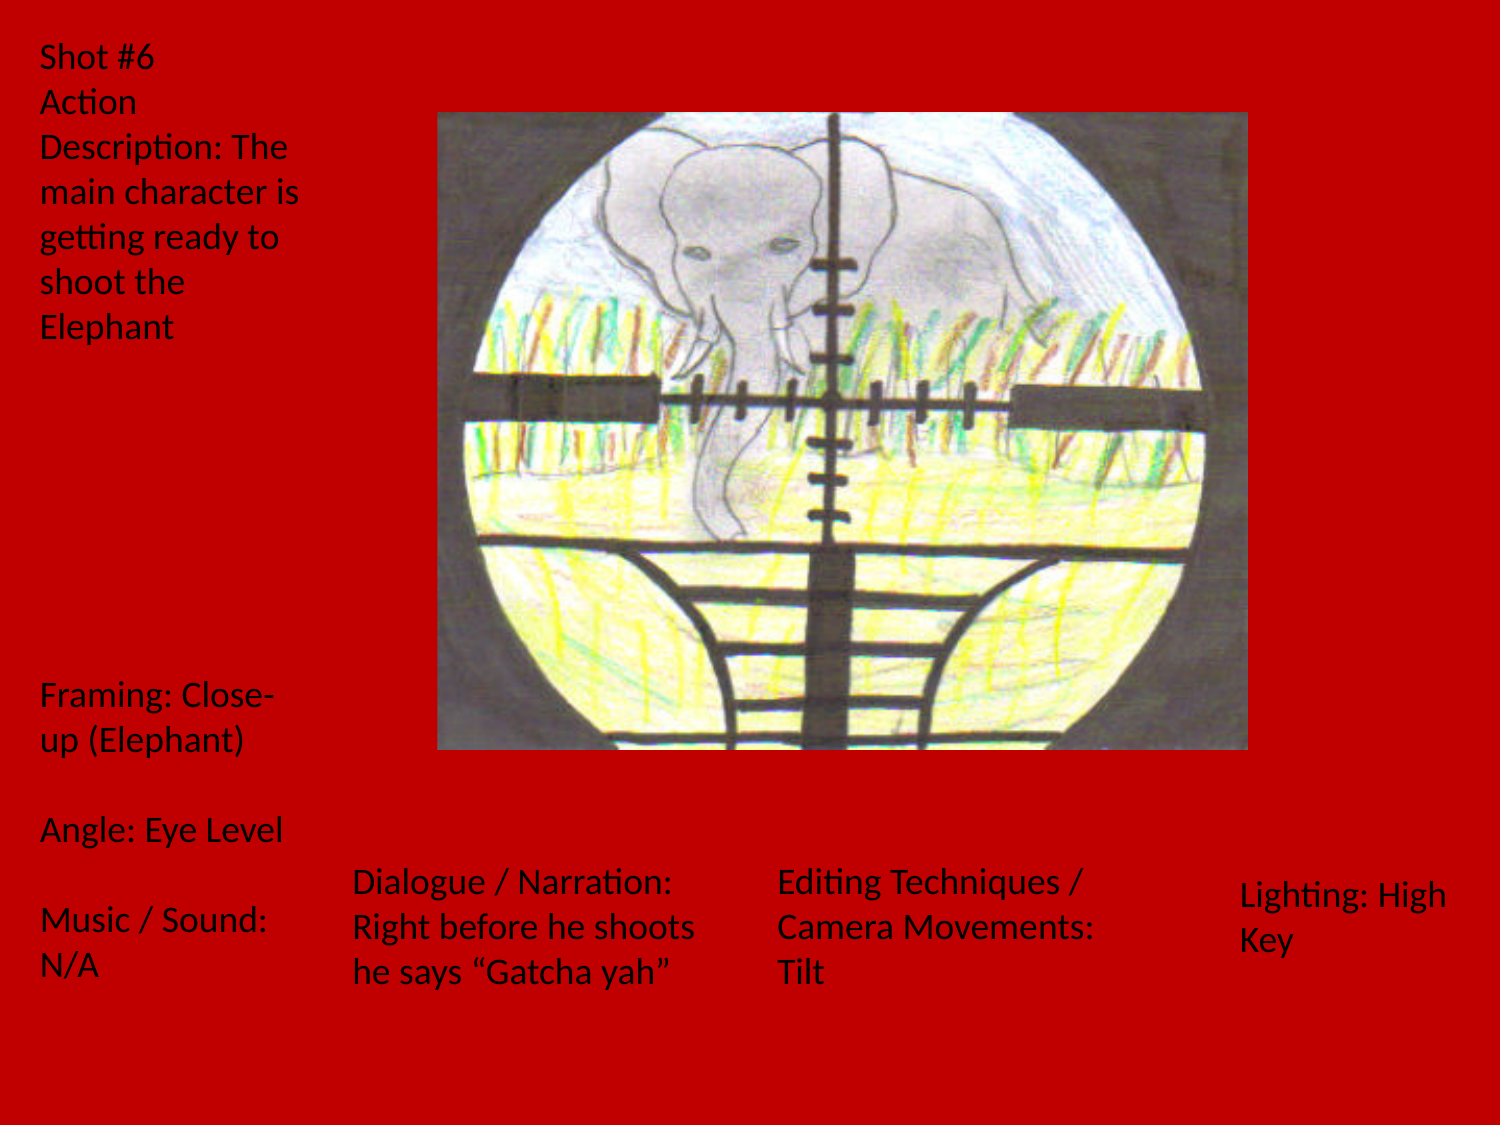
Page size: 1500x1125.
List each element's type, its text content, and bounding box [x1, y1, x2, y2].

text_box Lighting: High Key [1224, 862, 1500, 1013]
text_box Editing Techniques / Camera Movements: Tilt [762, 849, 1163, 1125]
text_box Music / Sound: N/A [24, 887, 300, 1125]
text_box Shot #6 Action Description: The main character is getting ready to shoot the Elephant [24, 24, 338, 760]
text_box Dialogue / Narration: Right before he shoots he says “Gatcha yah” [337, 849, 738, 1125]
picture [437, 112, 1249, 751]
text_box Framing: Close-up (Elephant) Angle: Eye Level [24, 662, 300, 858]
